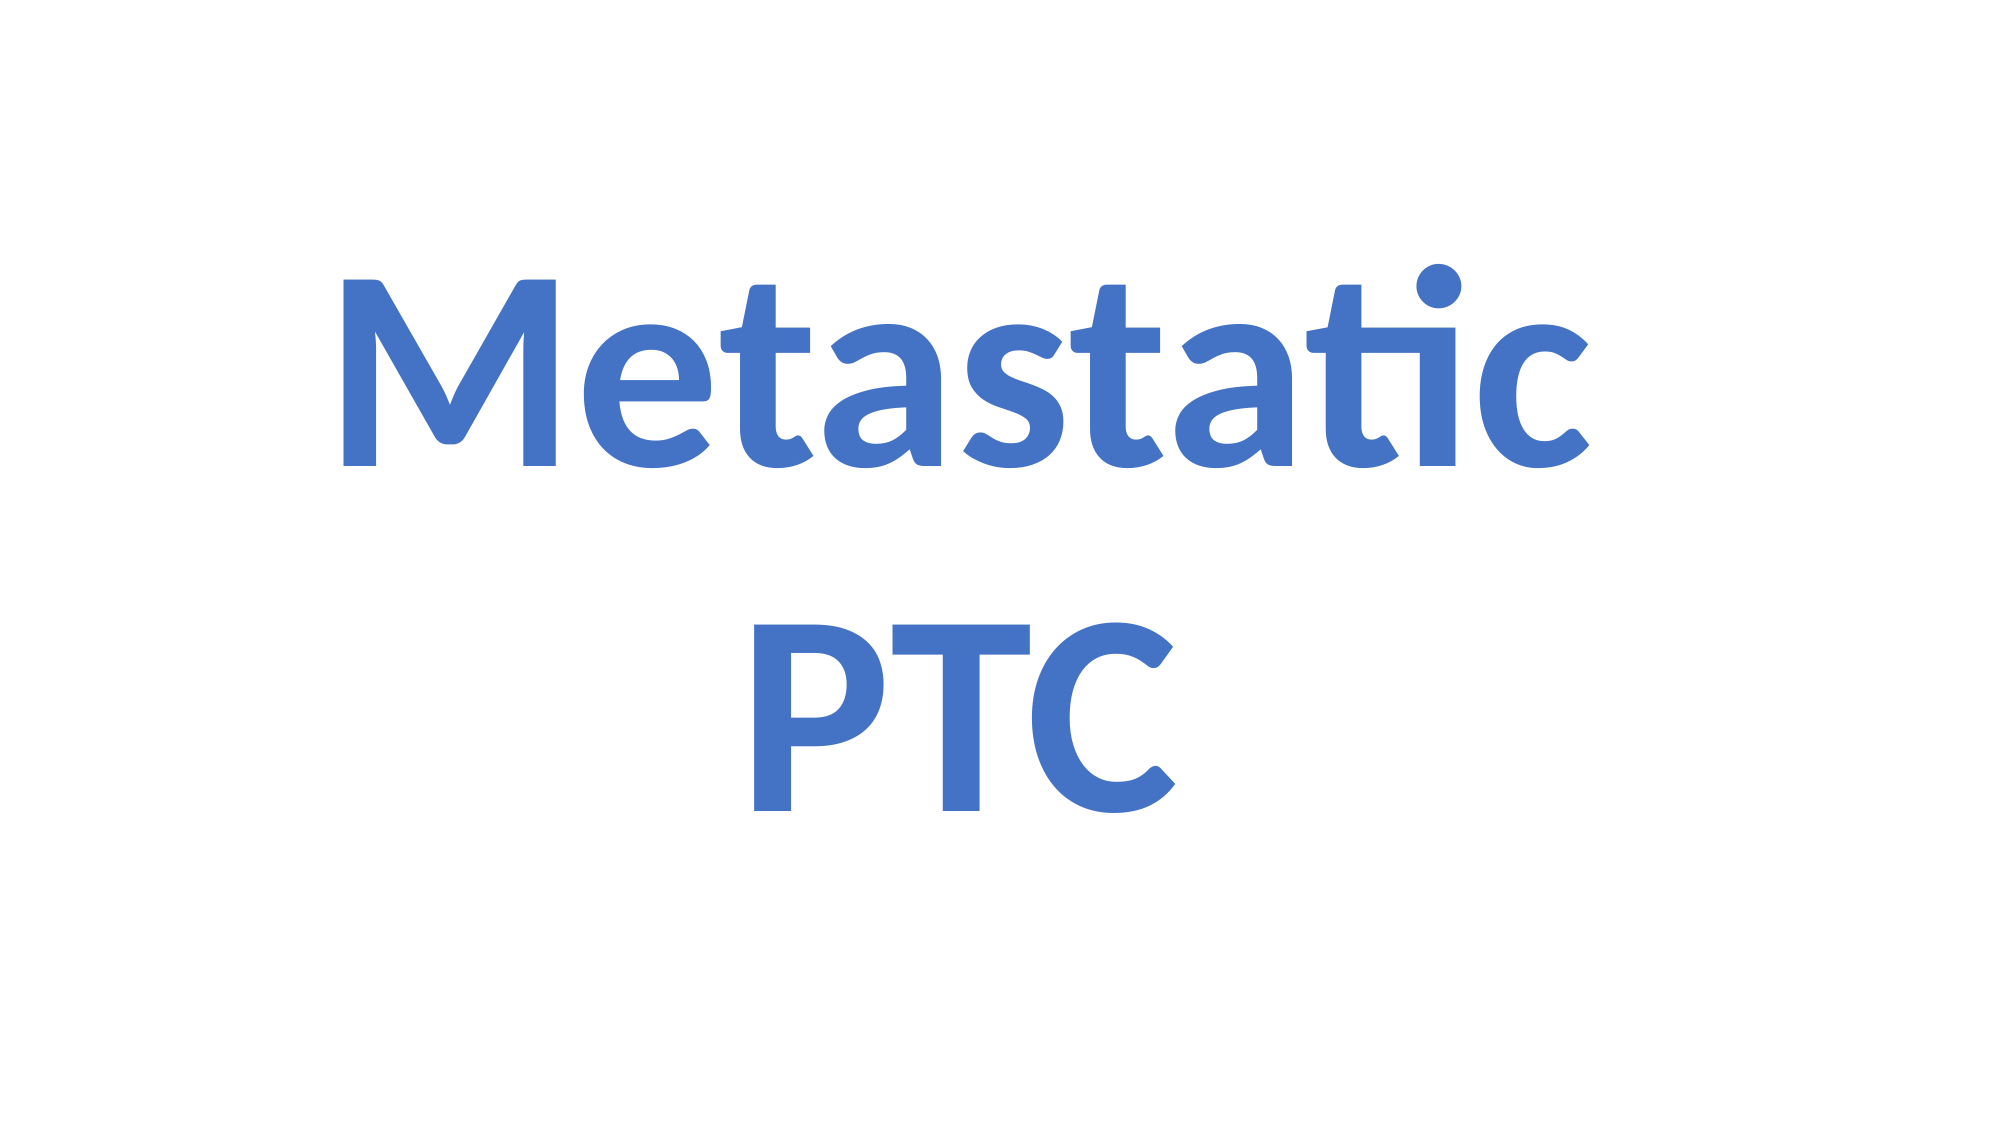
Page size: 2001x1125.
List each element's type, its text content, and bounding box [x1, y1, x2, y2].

text_box Metastatic PTC [309, 171, 1609, 877]
